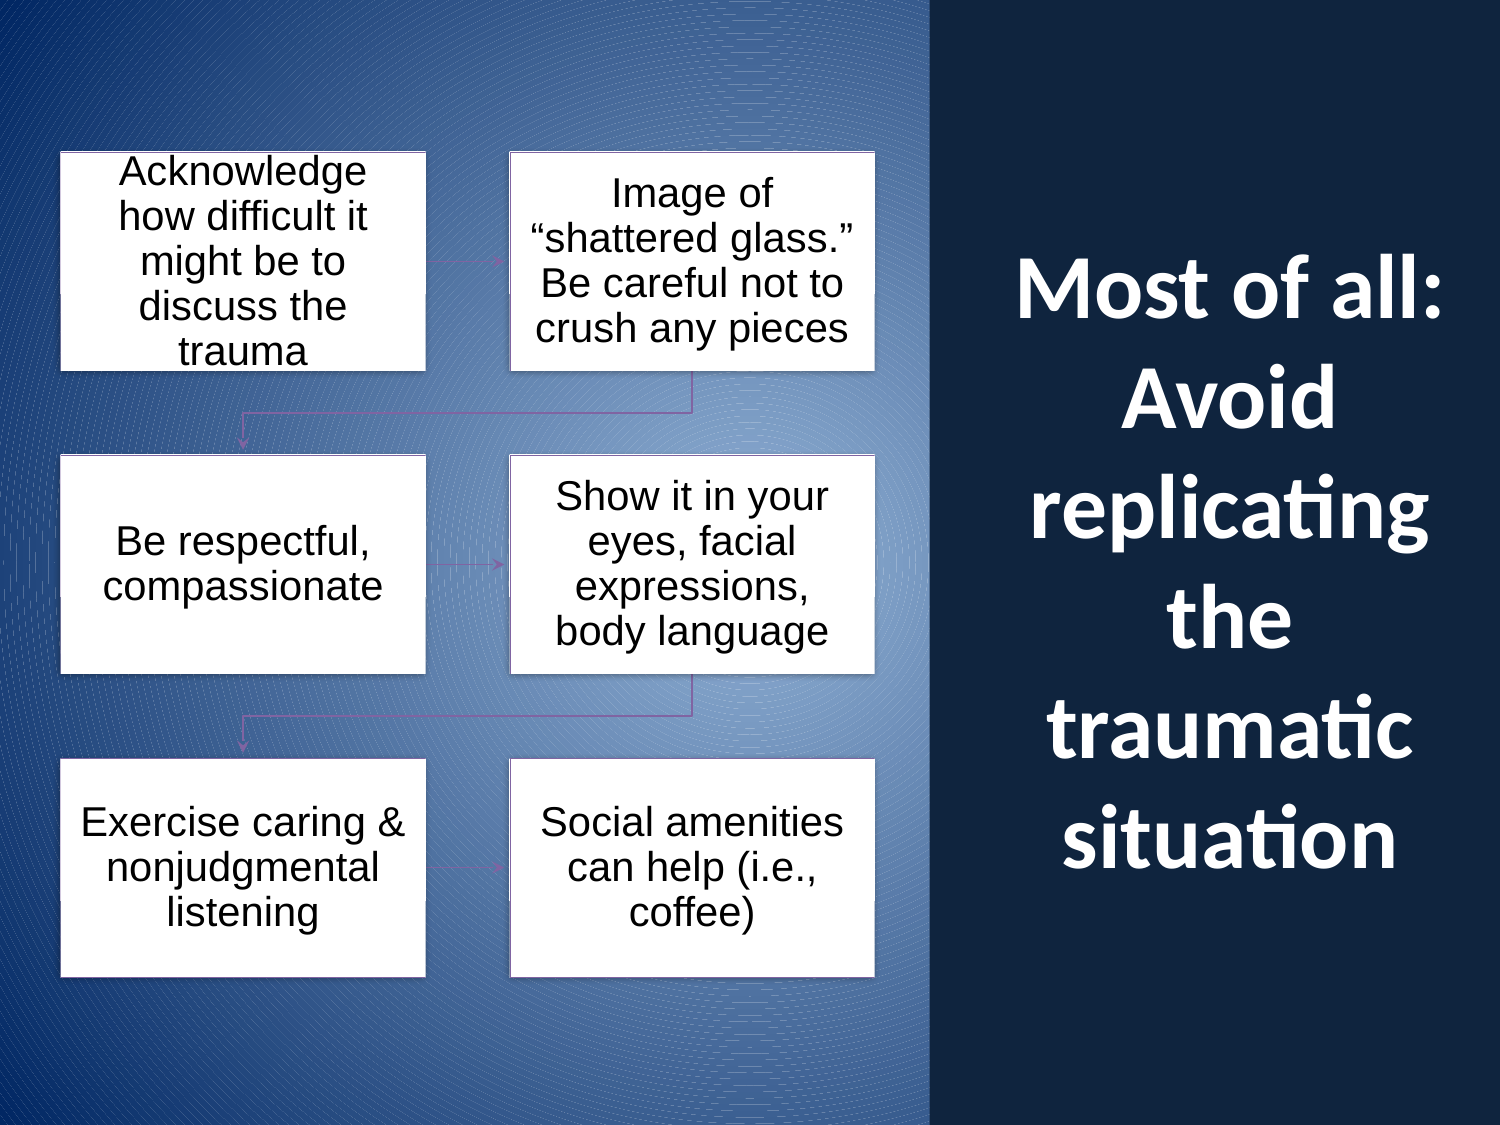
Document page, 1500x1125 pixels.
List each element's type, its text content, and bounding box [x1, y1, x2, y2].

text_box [60, 151, 876, 978]
title Most of all: Avoid replicating the traumatic situation [960, 105, 1500, 1009]
text_box [929, 0, 1500, 1125]
